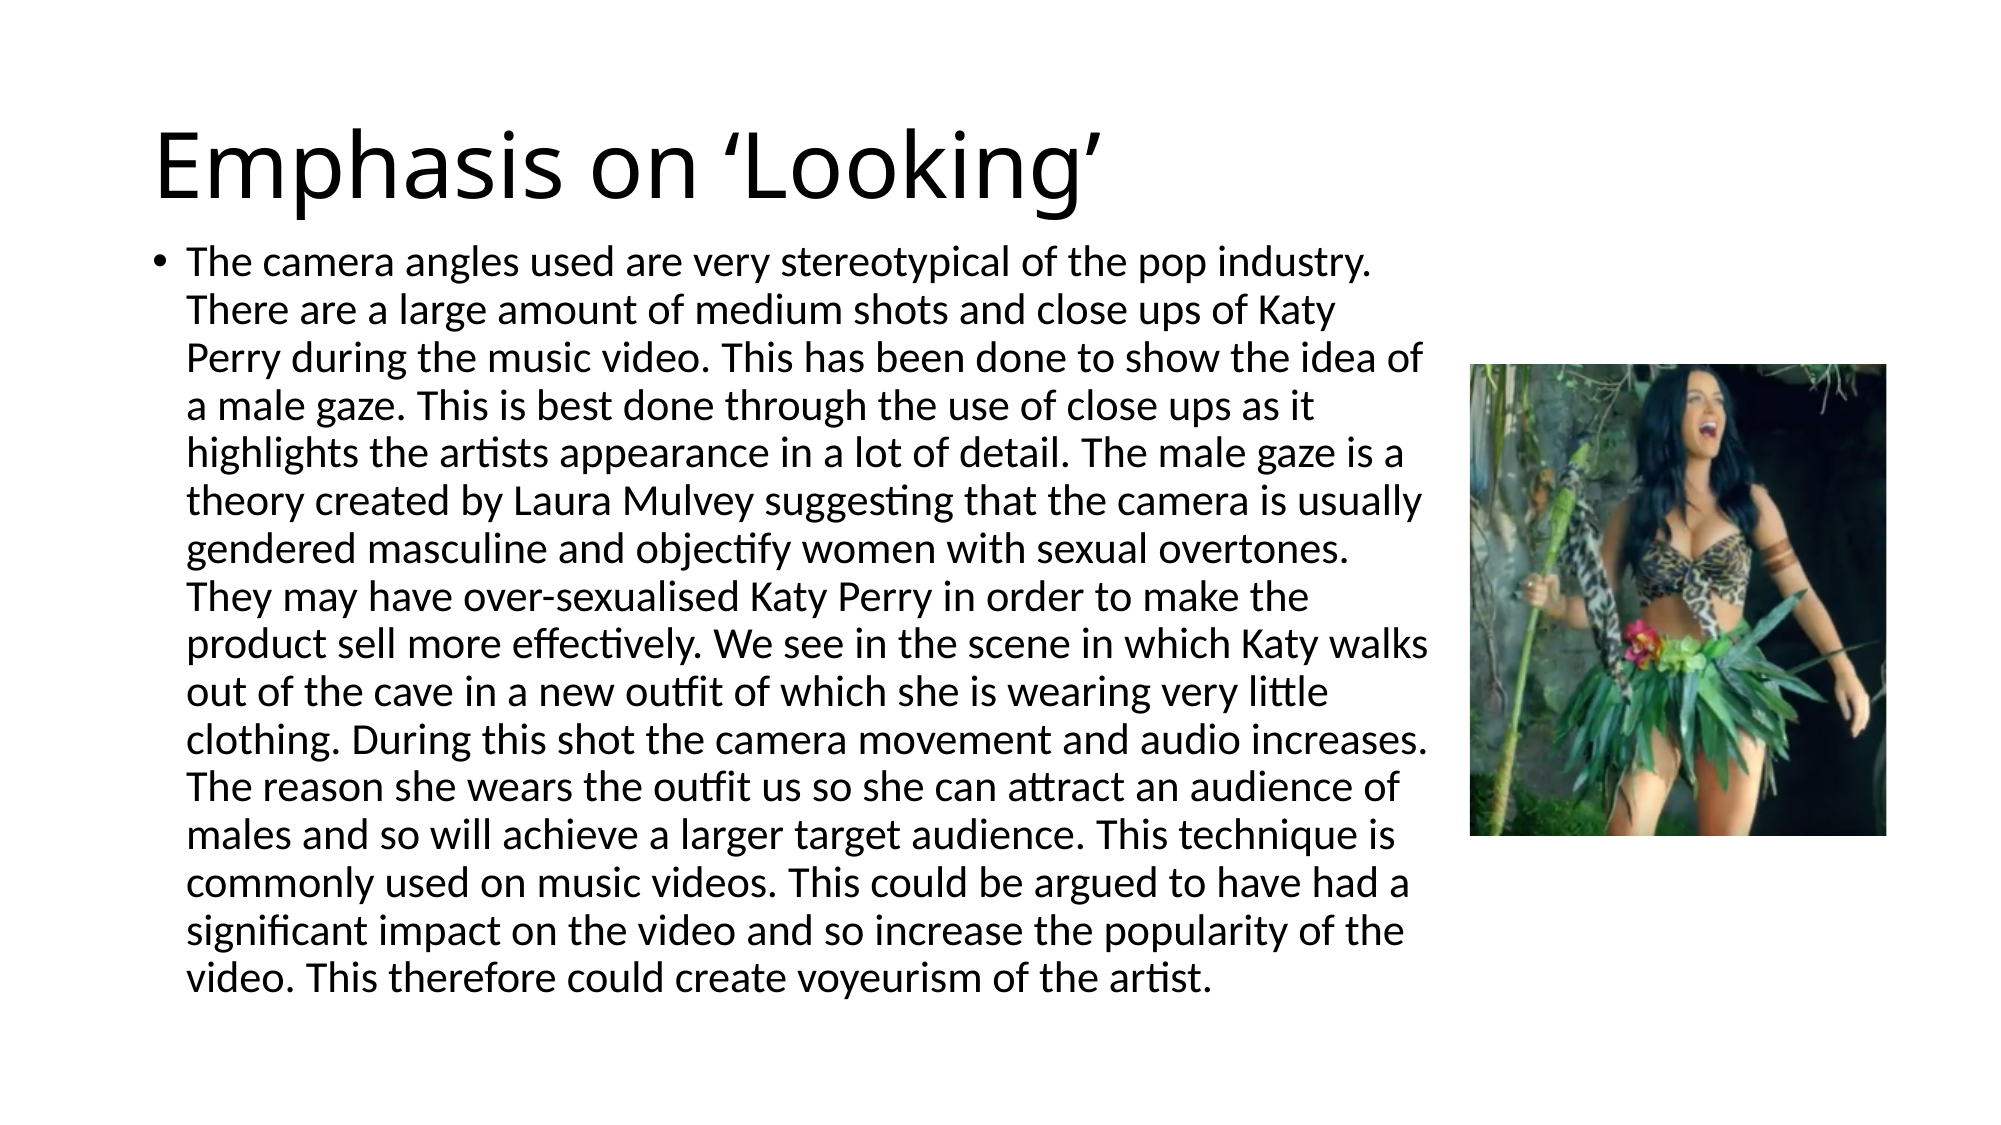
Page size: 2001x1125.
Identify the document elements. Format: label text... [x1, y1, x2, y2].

list The camera angles used are very stereotypical of the pop industry. There are a large amount of medium shots and close ups of Katy Perry during the music video. This has been done to show the idea of a male gaze. This is best done through the use of close ups as it highlights the artists appearance in a lot of detail. The male gaze is a theory created by Laura Mulvey suggesting that the camera is usually gendered masculine and objectify women with sexual overtones. They may have over-sexualised Katy Perry in order to make the product sell more effectively. We see in the scene in which Katy walks out of the cave in a new outfit of which she is wearing very little clothing. During this shot the camera movement and audio increases. The reason she wears the outfit us so she can attract an audience of males and so will achieve a larger target audience. This technique is commonly used on music videos. This could be argued to have had a significant impact on the video and so increase the popularity of the video. This therefore could create voyeurism of the artist. [137, 231, 1446, 1057]
picture [1469, 364, 1887, 836]
title Emphasis on ‘Looking’ [137, 59, 1863, 278]
